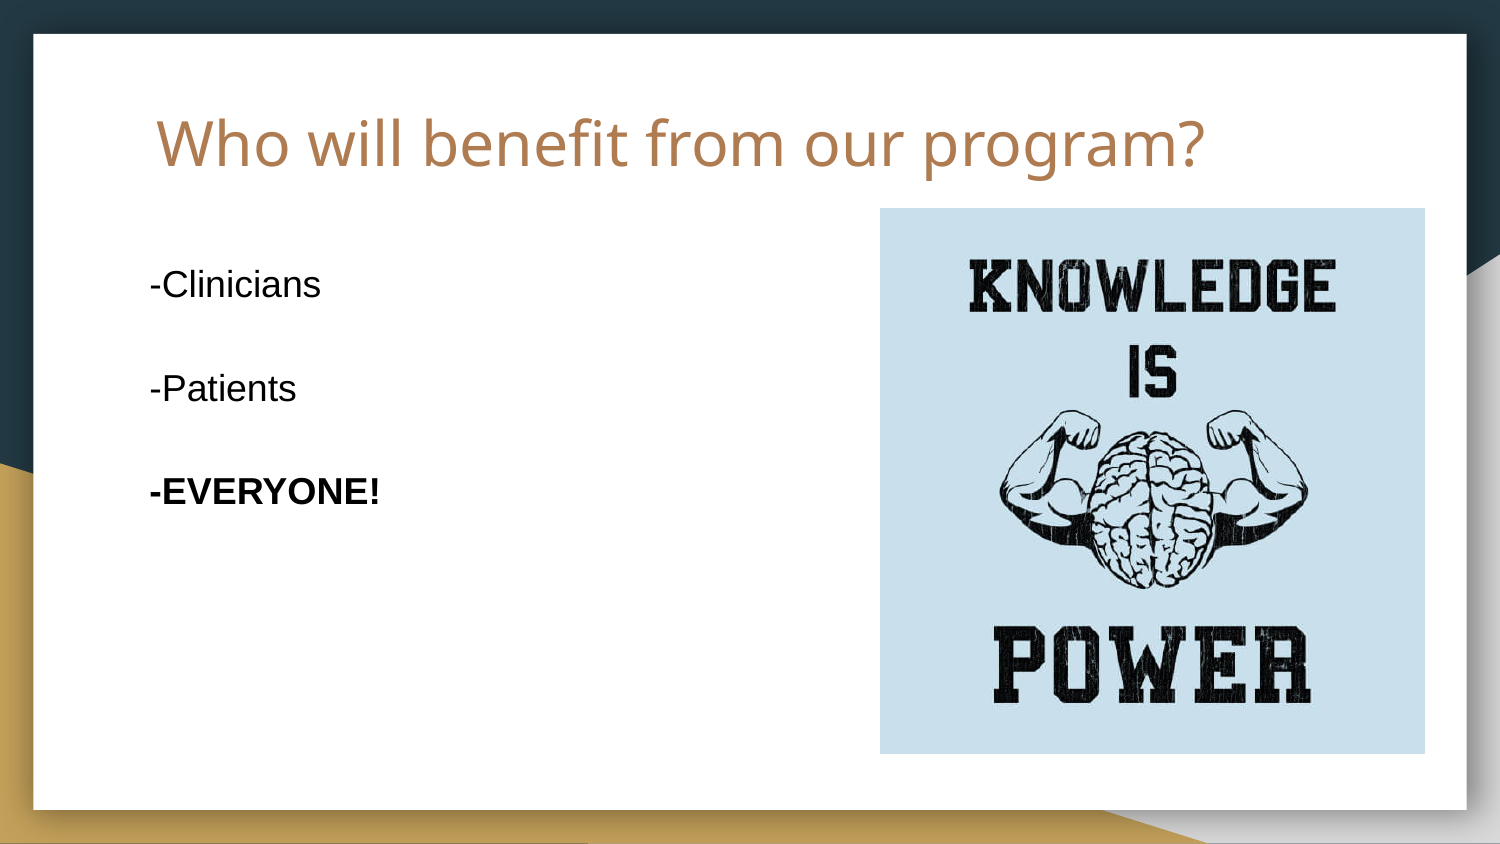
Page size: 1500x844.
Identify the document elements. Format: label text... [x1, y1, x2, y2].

list -Clinicians -Patients -EVERYONE! [134, 238, 874, 640]
title Who will benefit from our program? [141, 89, 1373, 238]
picture [879, 208, 1426, 754]
